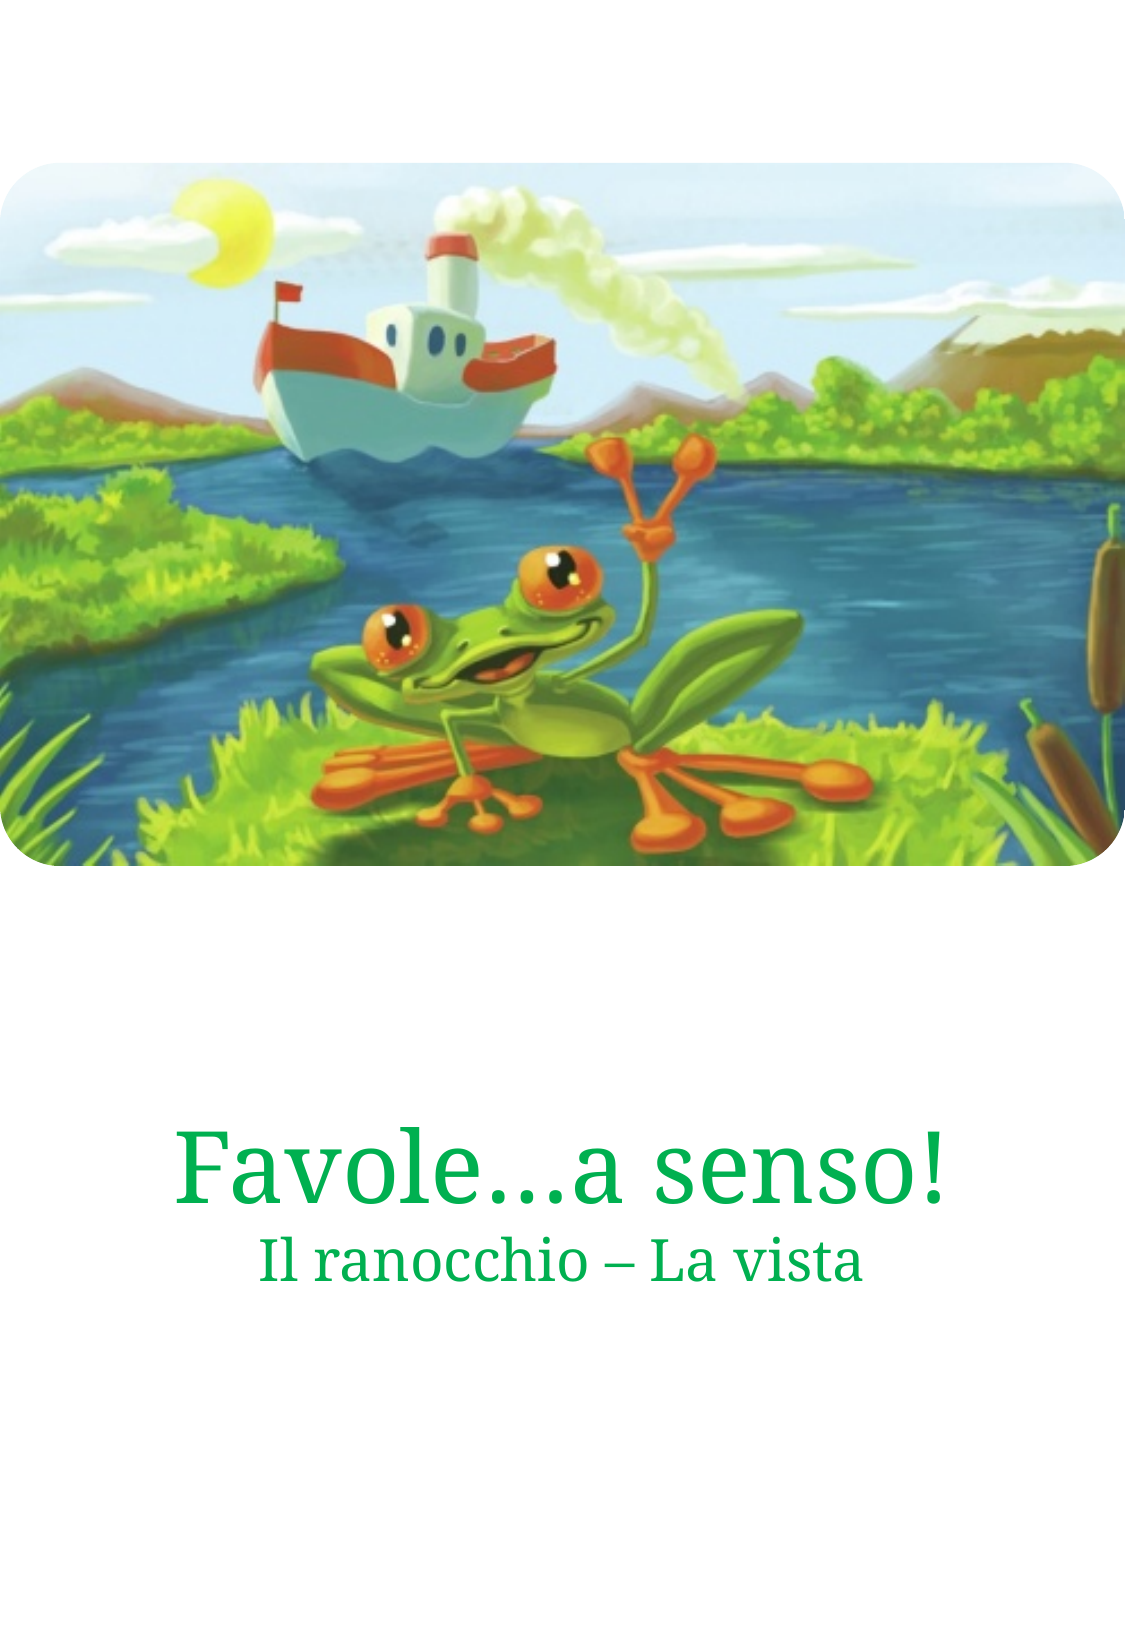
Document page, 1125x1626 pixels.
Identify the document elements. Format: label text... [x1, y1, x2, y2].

picture [0, 162, 1125, 867]
text_box Favole…a senso! Il ranocchio – La vista [0, 1095, 1125, 1301]
